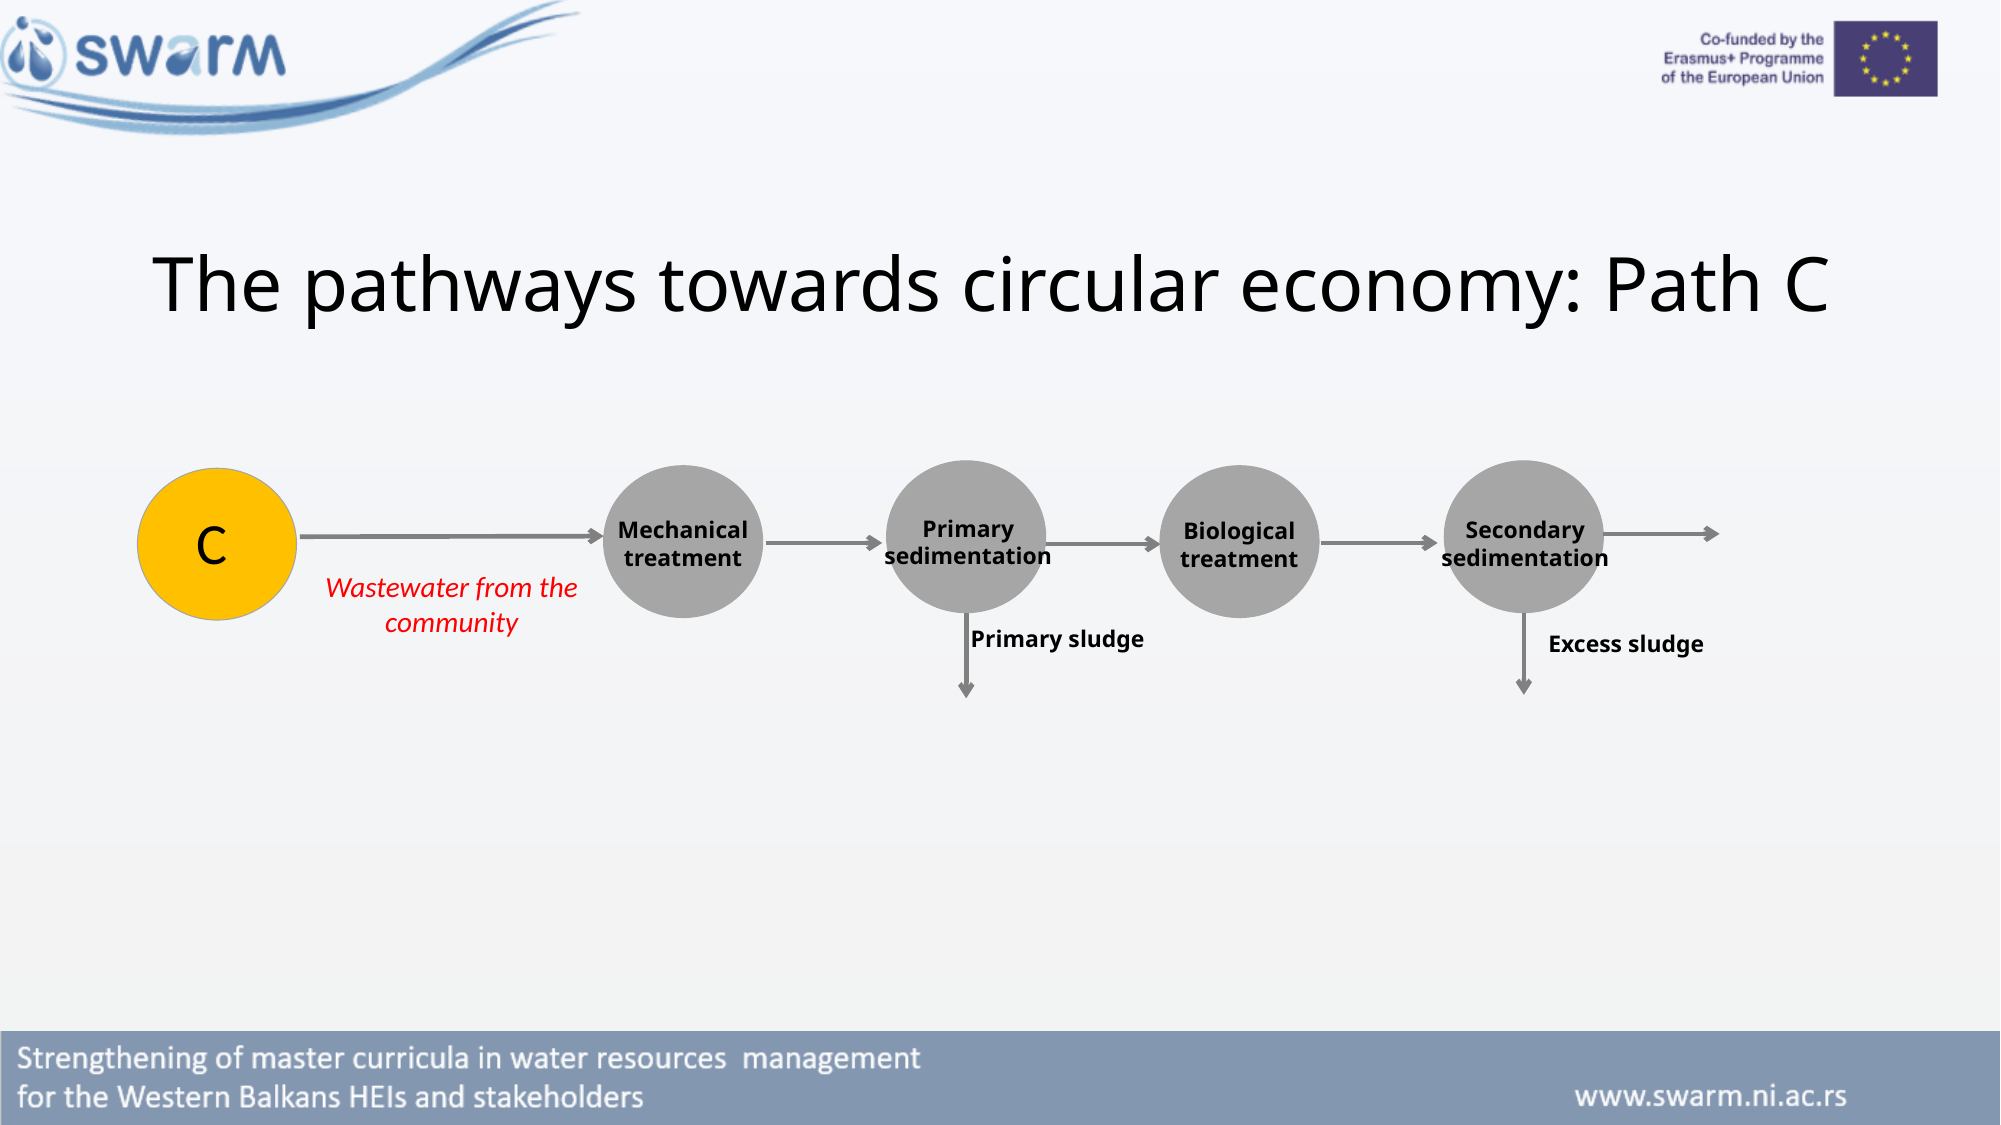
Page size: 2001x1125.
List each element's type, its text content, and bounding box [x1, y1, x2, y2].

text_box C [181, 498, 274, 584]
text_box [136, 467, 298, 621]
picture [0, 1031, 2000, 1125]
title The pathways towards circular economy: Path C [137, 178, 1863, 396]
picture [0, 0, 2000, 141]
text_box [299, 460, 1749, 699]
